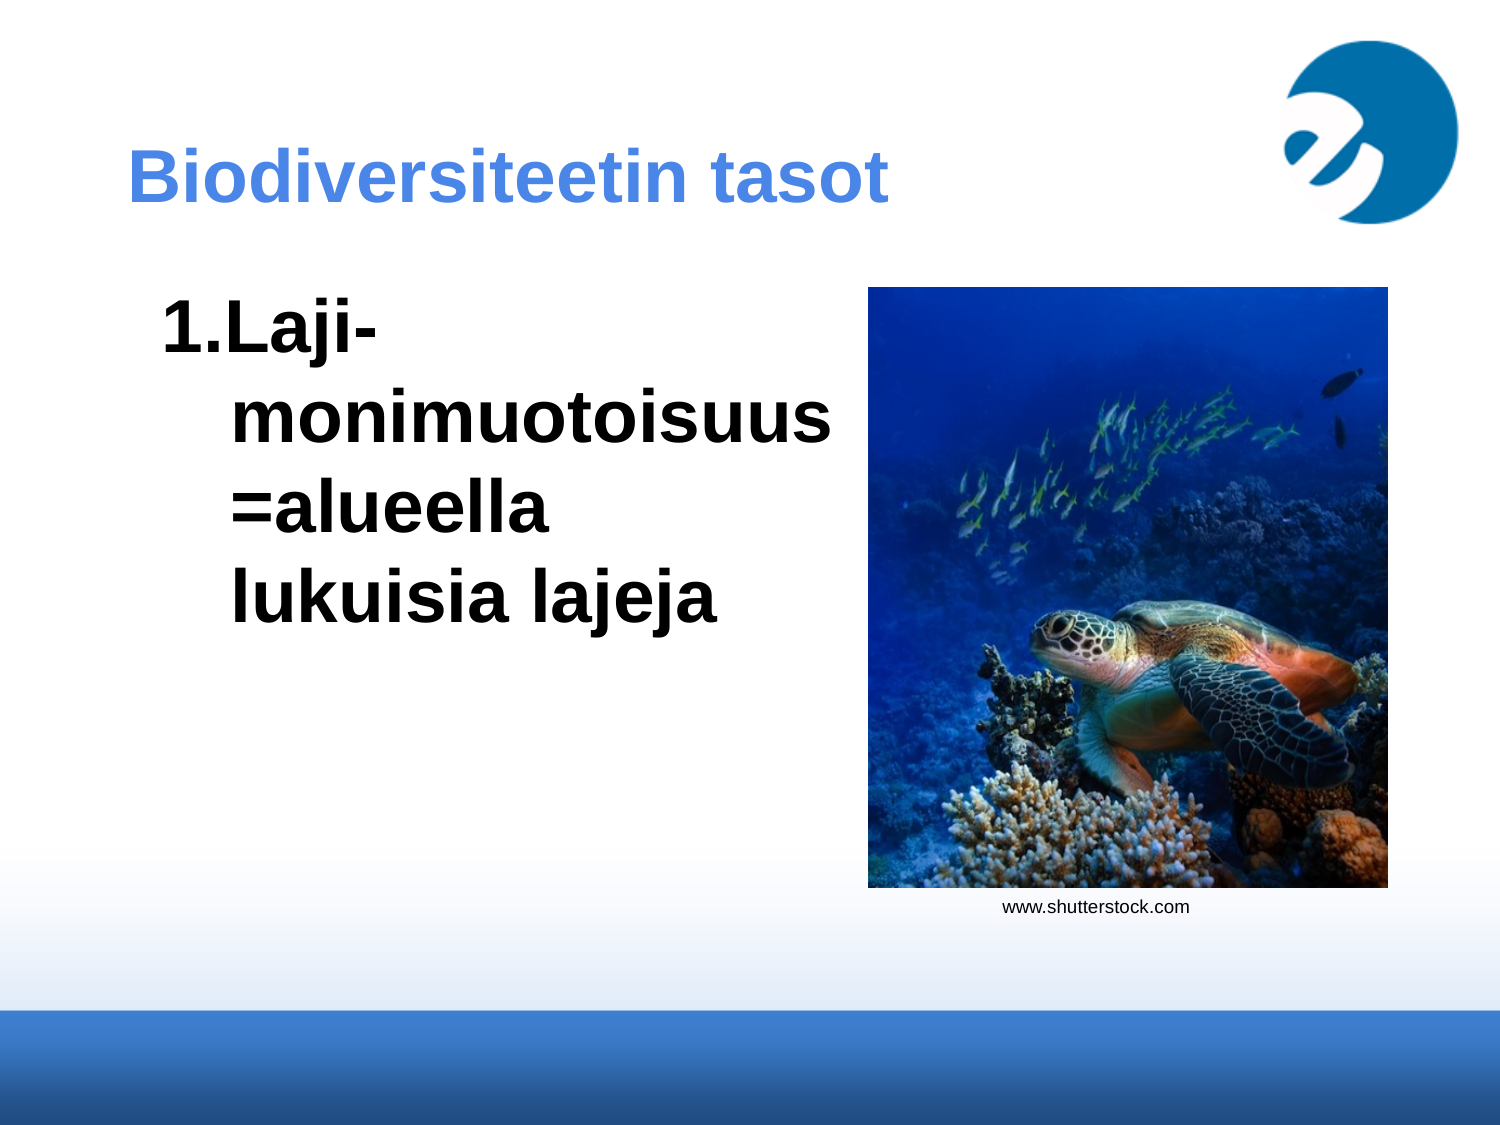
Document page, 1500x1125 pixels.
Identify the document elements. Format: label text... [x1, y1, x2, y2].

title Biodiversiteetin tasot [74, 44, 1426, 233]
text_box www.shutterstock.com [987, 897, 1250, 925]
list 1.Laji-monimuotoisuus=alueella lukuisia lajeja [74, 262, 851, 876]
picture [0, 0, 1500, 1125]
